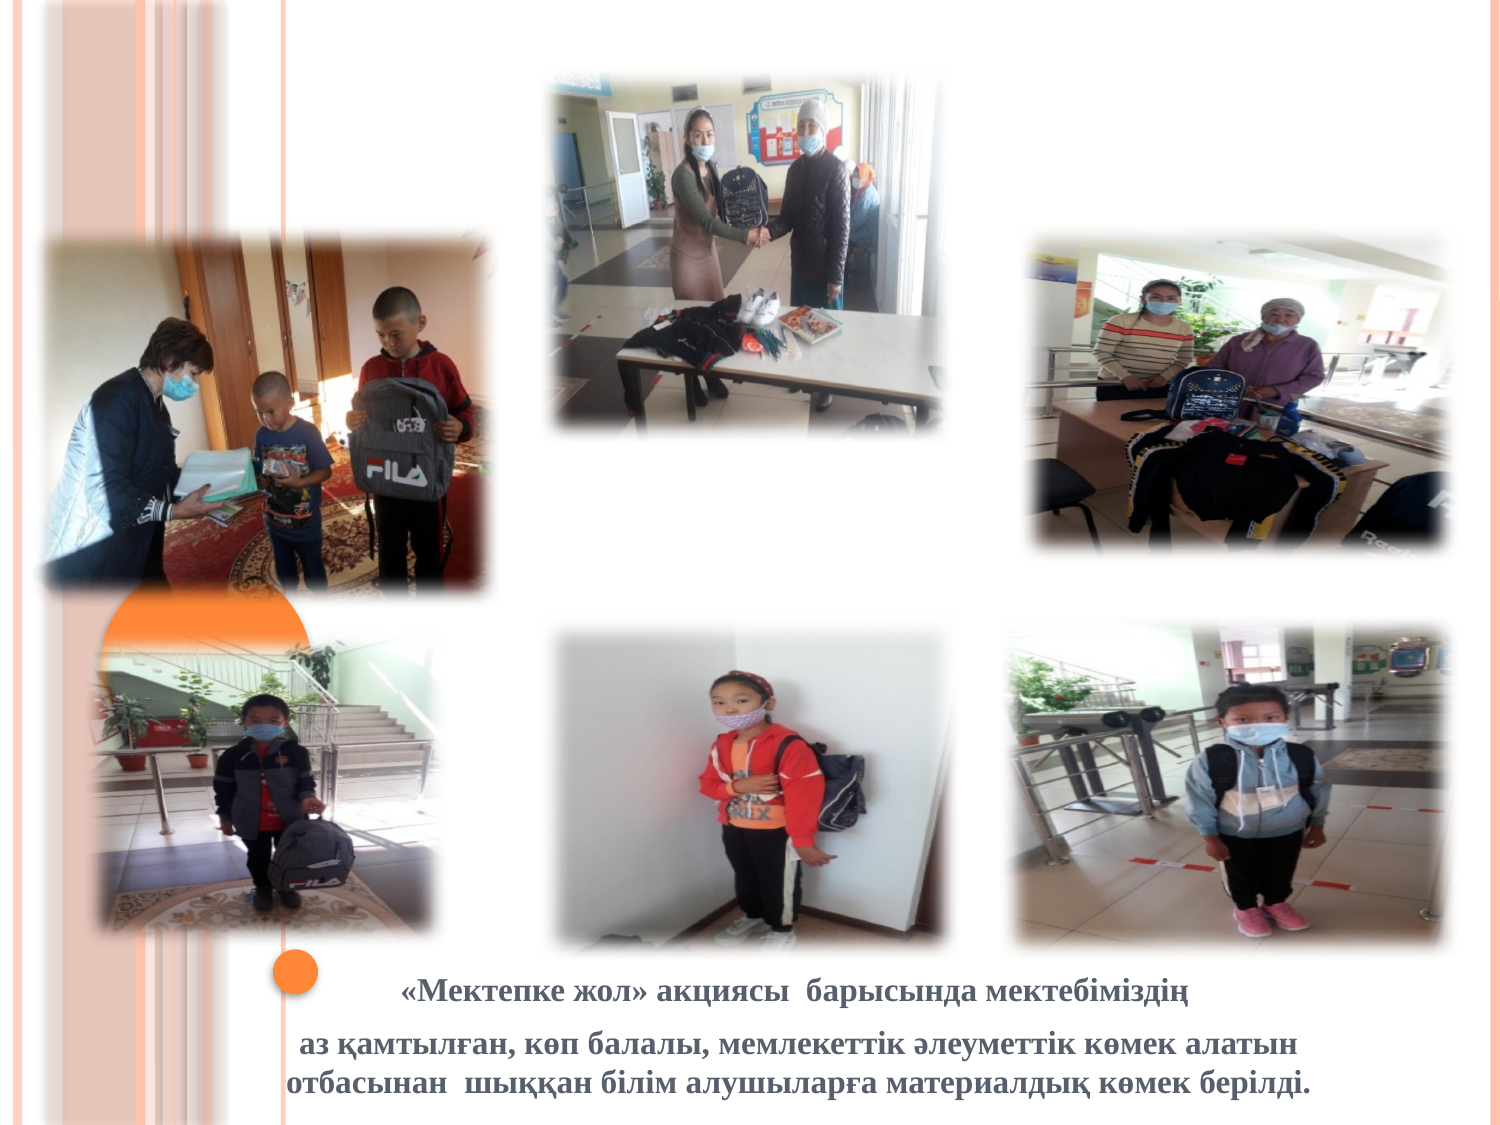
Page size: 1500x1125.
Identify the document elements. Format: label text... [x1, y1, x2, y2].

subtitle «Мектепке жол» акциясы барысында мектебіміздің аз қамтылған, көп балалы, мемлекеттік әлеуметтік көмек алатын отбасынан шыққан білім алушыларға материалдық көмек берілді. [206, 961, 1392, 1120]
picture [28, 221, 503, 609]
picture [537, 65, 955, 445]
picture [537, 613, 961, 962]
picture [82, 627, 450, 948]
picture [997, 613, 1460, 962]
picture [1017, 221, 1460, 563]
